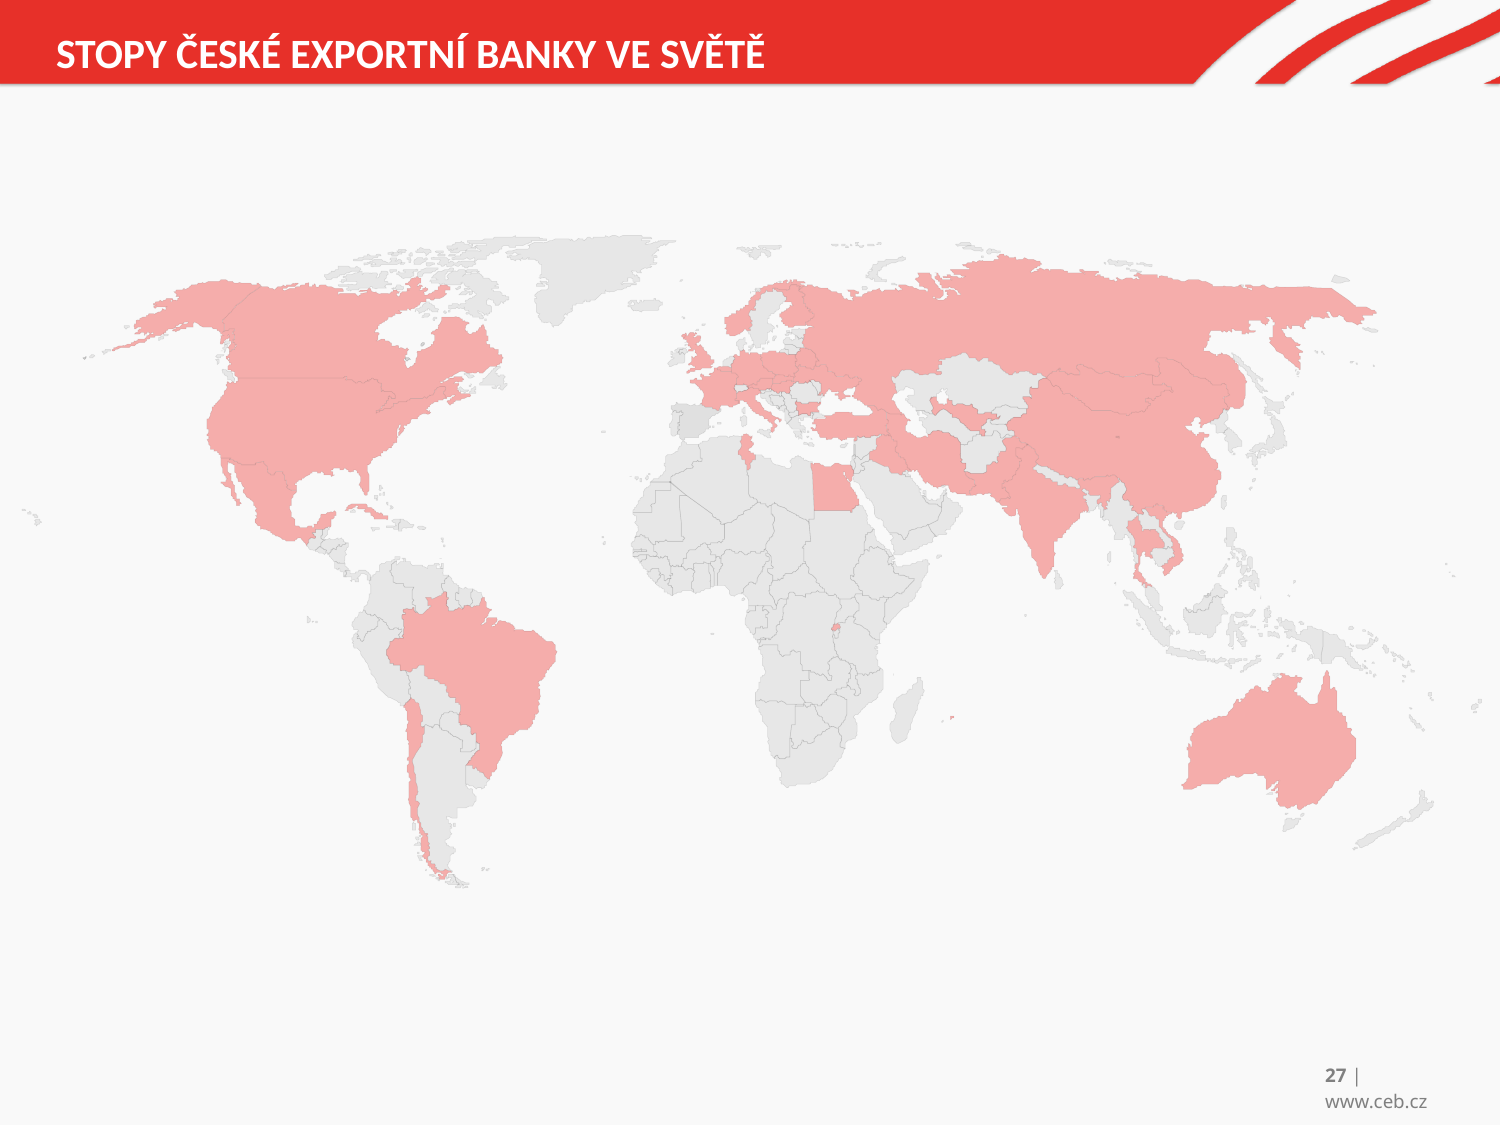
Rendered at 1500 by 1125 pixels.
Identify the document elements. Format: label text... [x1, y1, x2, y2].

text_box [20, 235, 1482, 890]
picture [0, 0, 1500, 88]
list Stopy České exportní banky ve světě [41, 19, 1188, 67]
